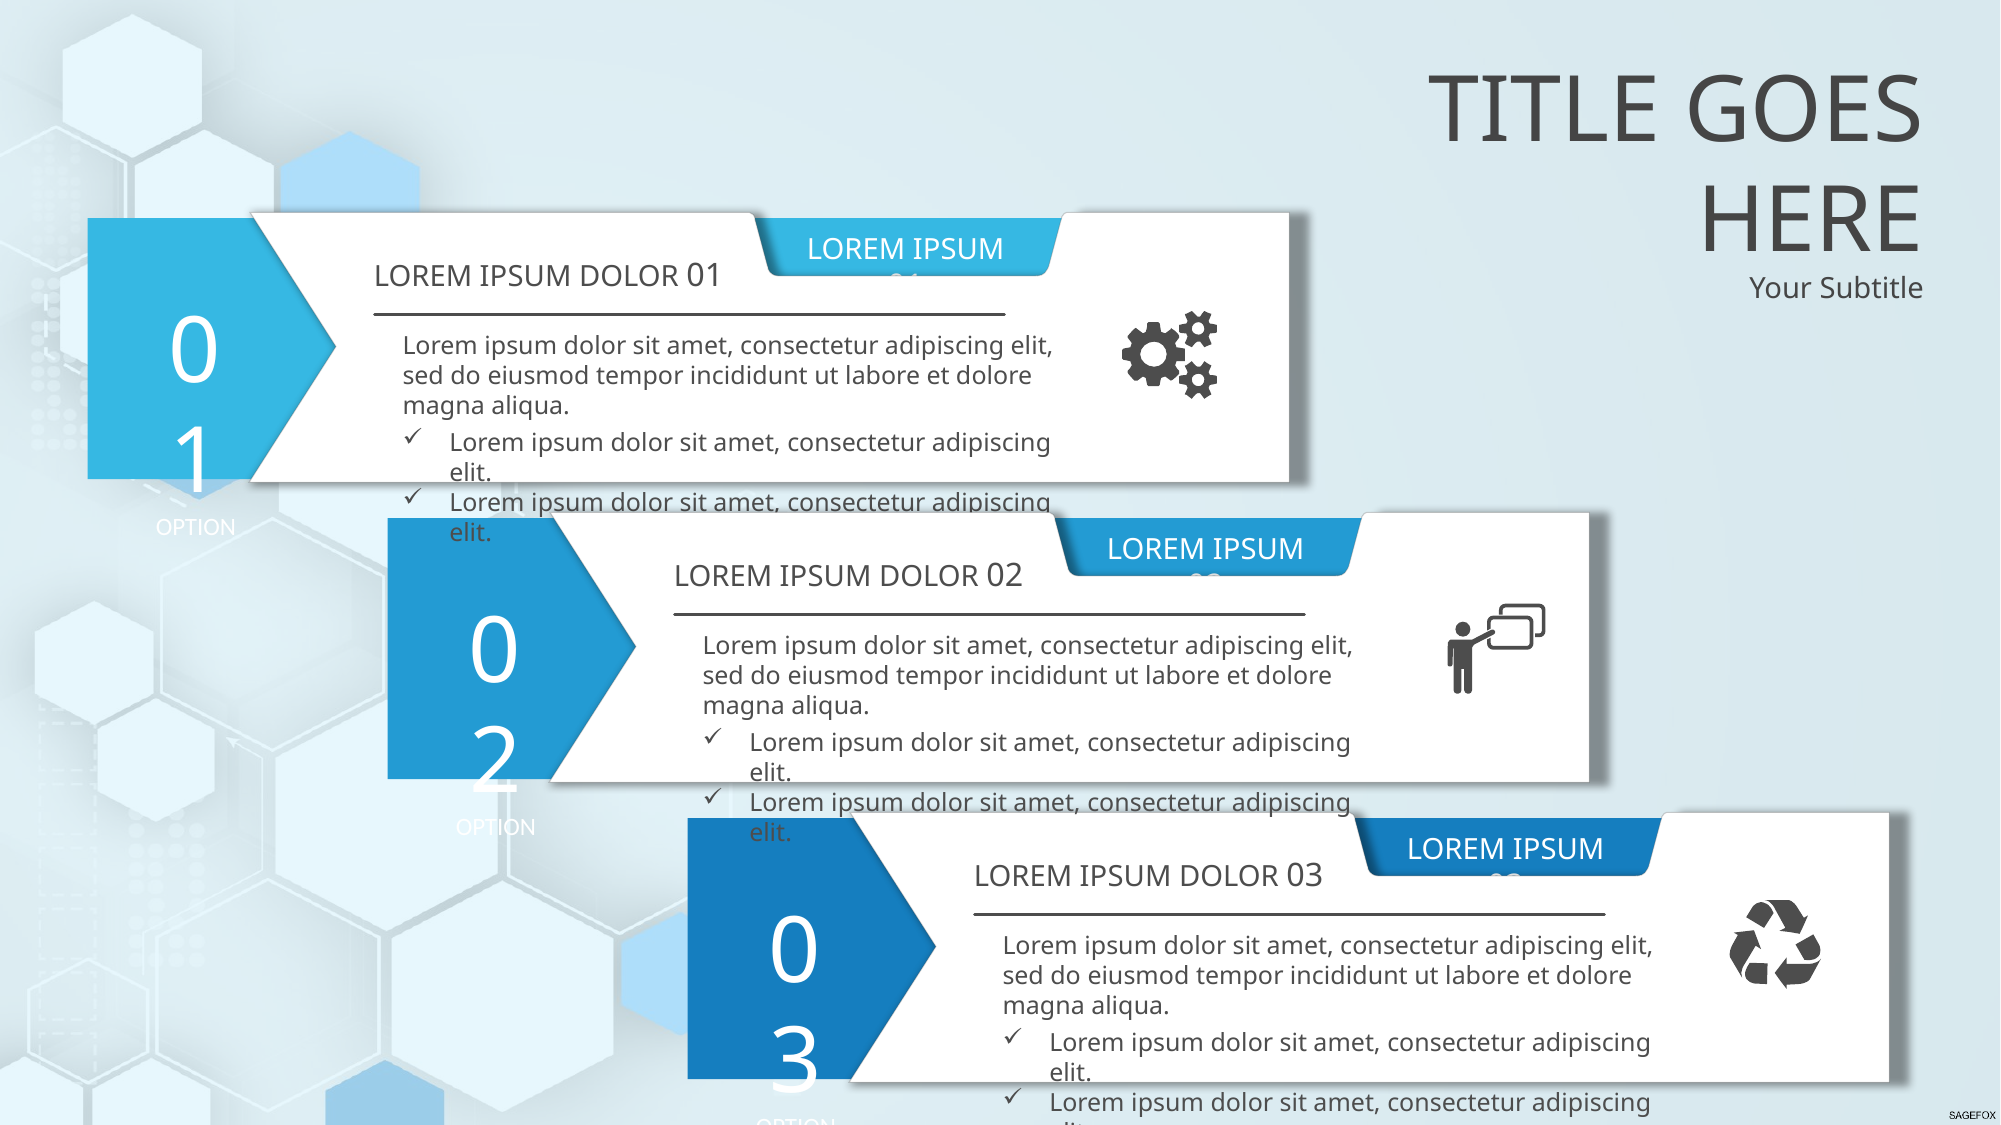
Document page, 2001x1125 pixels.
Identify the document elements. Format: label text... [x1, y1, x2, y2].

text_box [547, 511, 1591, 784]
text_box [359, 246, 1088, 466]
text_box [1447, 603, 1546, 694]
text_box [687, 817, 1879, 1080]
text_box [959, 846, 1688, 1066]
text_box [87, 217, 1279, 480]
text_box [659, 546, 1388, 766]
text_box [387, 517, 1579, 780]
text_box TITLE GOES HERE Your Subtitle [1167, 42, 1939, 312]
picture [1925, 0, 2001, 1125]
text_box [248, 211, 756, 217]
text_box [1060, 211, 1167, 217]
text_box [847, 811, 1891, 1084]
text_box [247, 312, 1291, 484]
